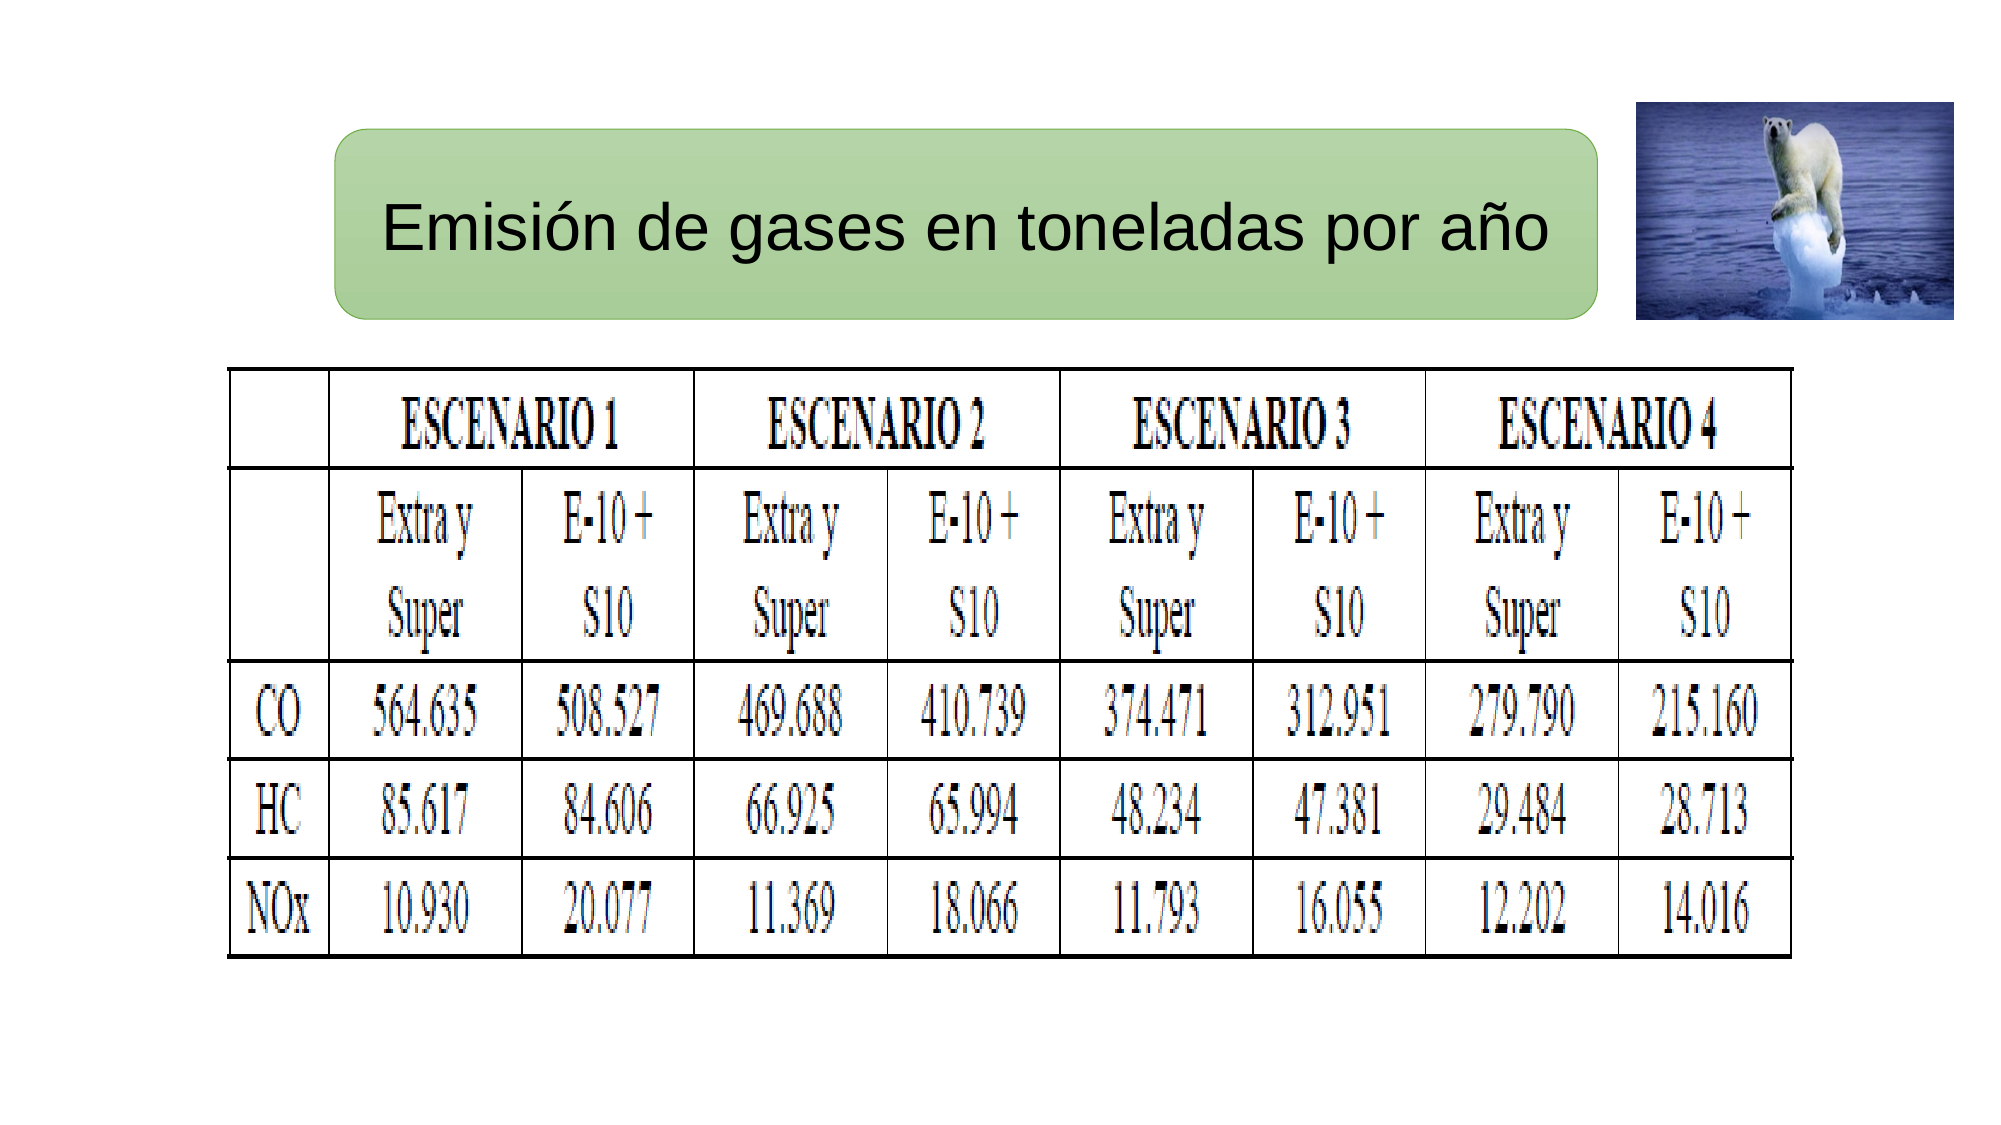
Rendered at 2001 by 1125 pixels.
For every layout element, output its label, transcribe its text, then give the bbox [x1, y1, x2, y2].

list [205, 353, 1795, 961]
text_box Emisión de gases en toneladas por año [334, 128, 1598, 320]
picture [1636, 102, 1954, 320]
